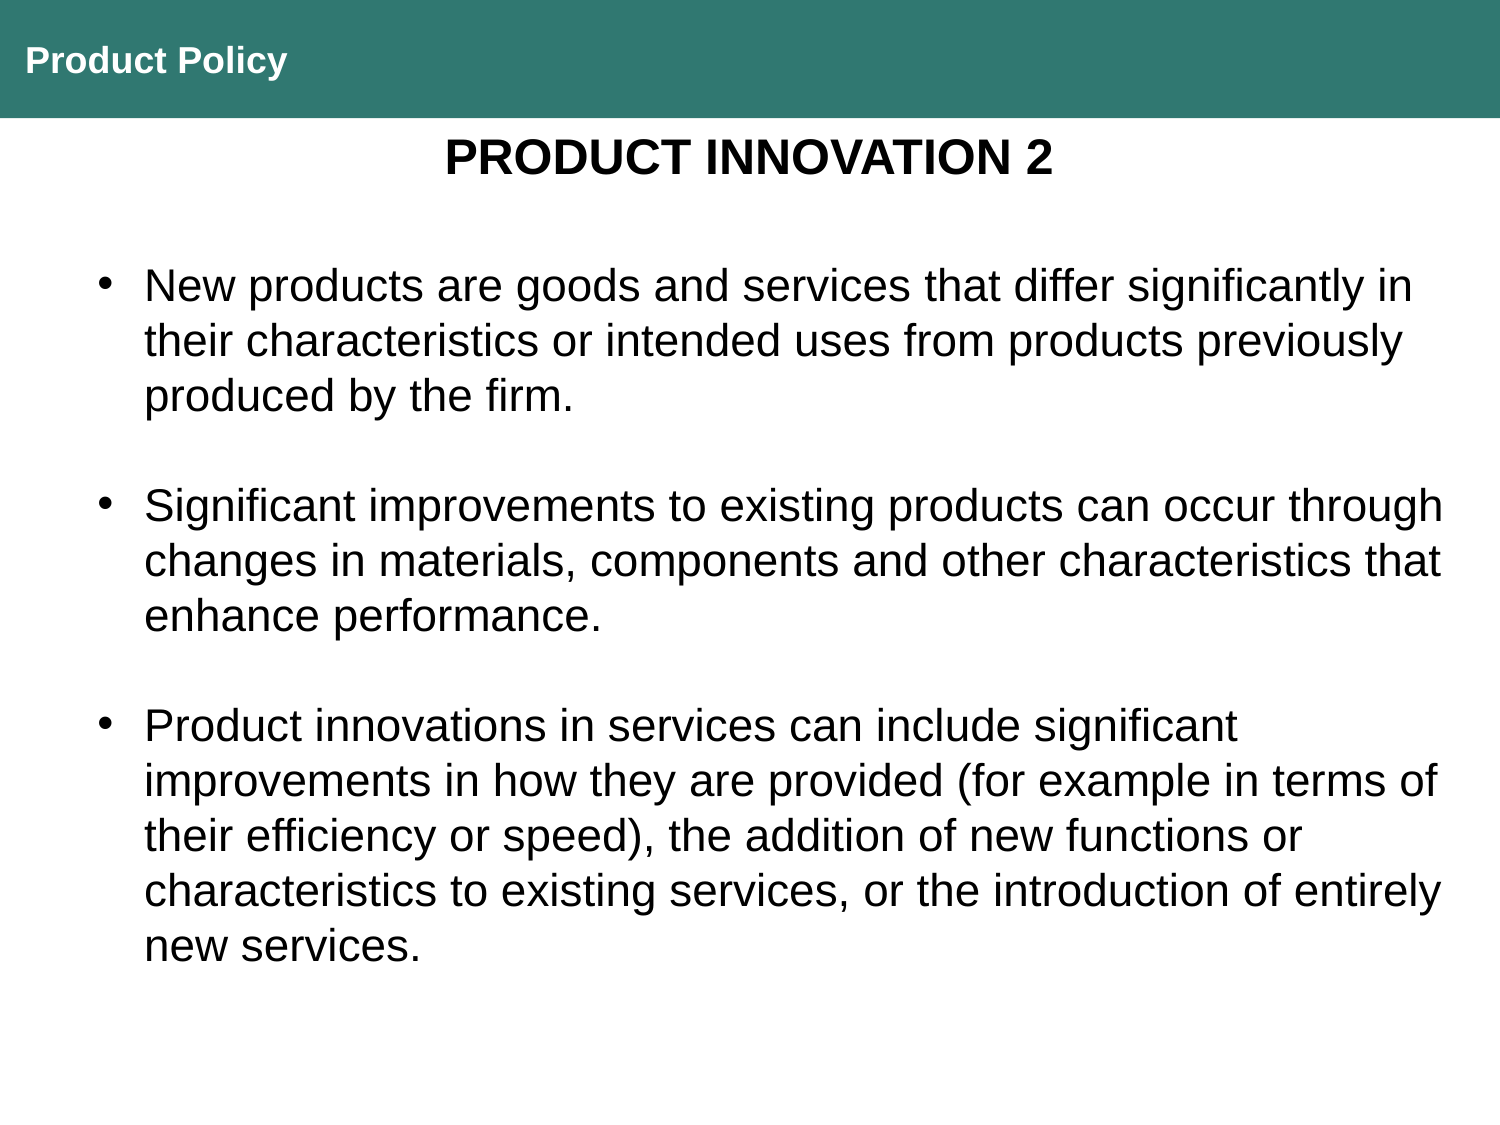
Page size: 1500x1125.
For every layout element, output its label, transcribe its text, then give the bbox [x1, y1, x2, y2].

text_box Product Policy [0, 0, 1500, 120]
text_box New products are goods and services that differ significantly in their characteristics or intended uses from products previously produced by the firm. Significant improvements to existing products can occur through changes in materials, components and other characteristics that enhance performance. Product innovations in services can include significant improvements in how they are provided (for example in terms of their efficiency or speed), the addition of new functions or characteristics to existing services, or the introduction of entirely new services. [82, 248, 1474, 978]
text_box PRODUCT INNOVATION 2 [55, 117, 1444, 193]
